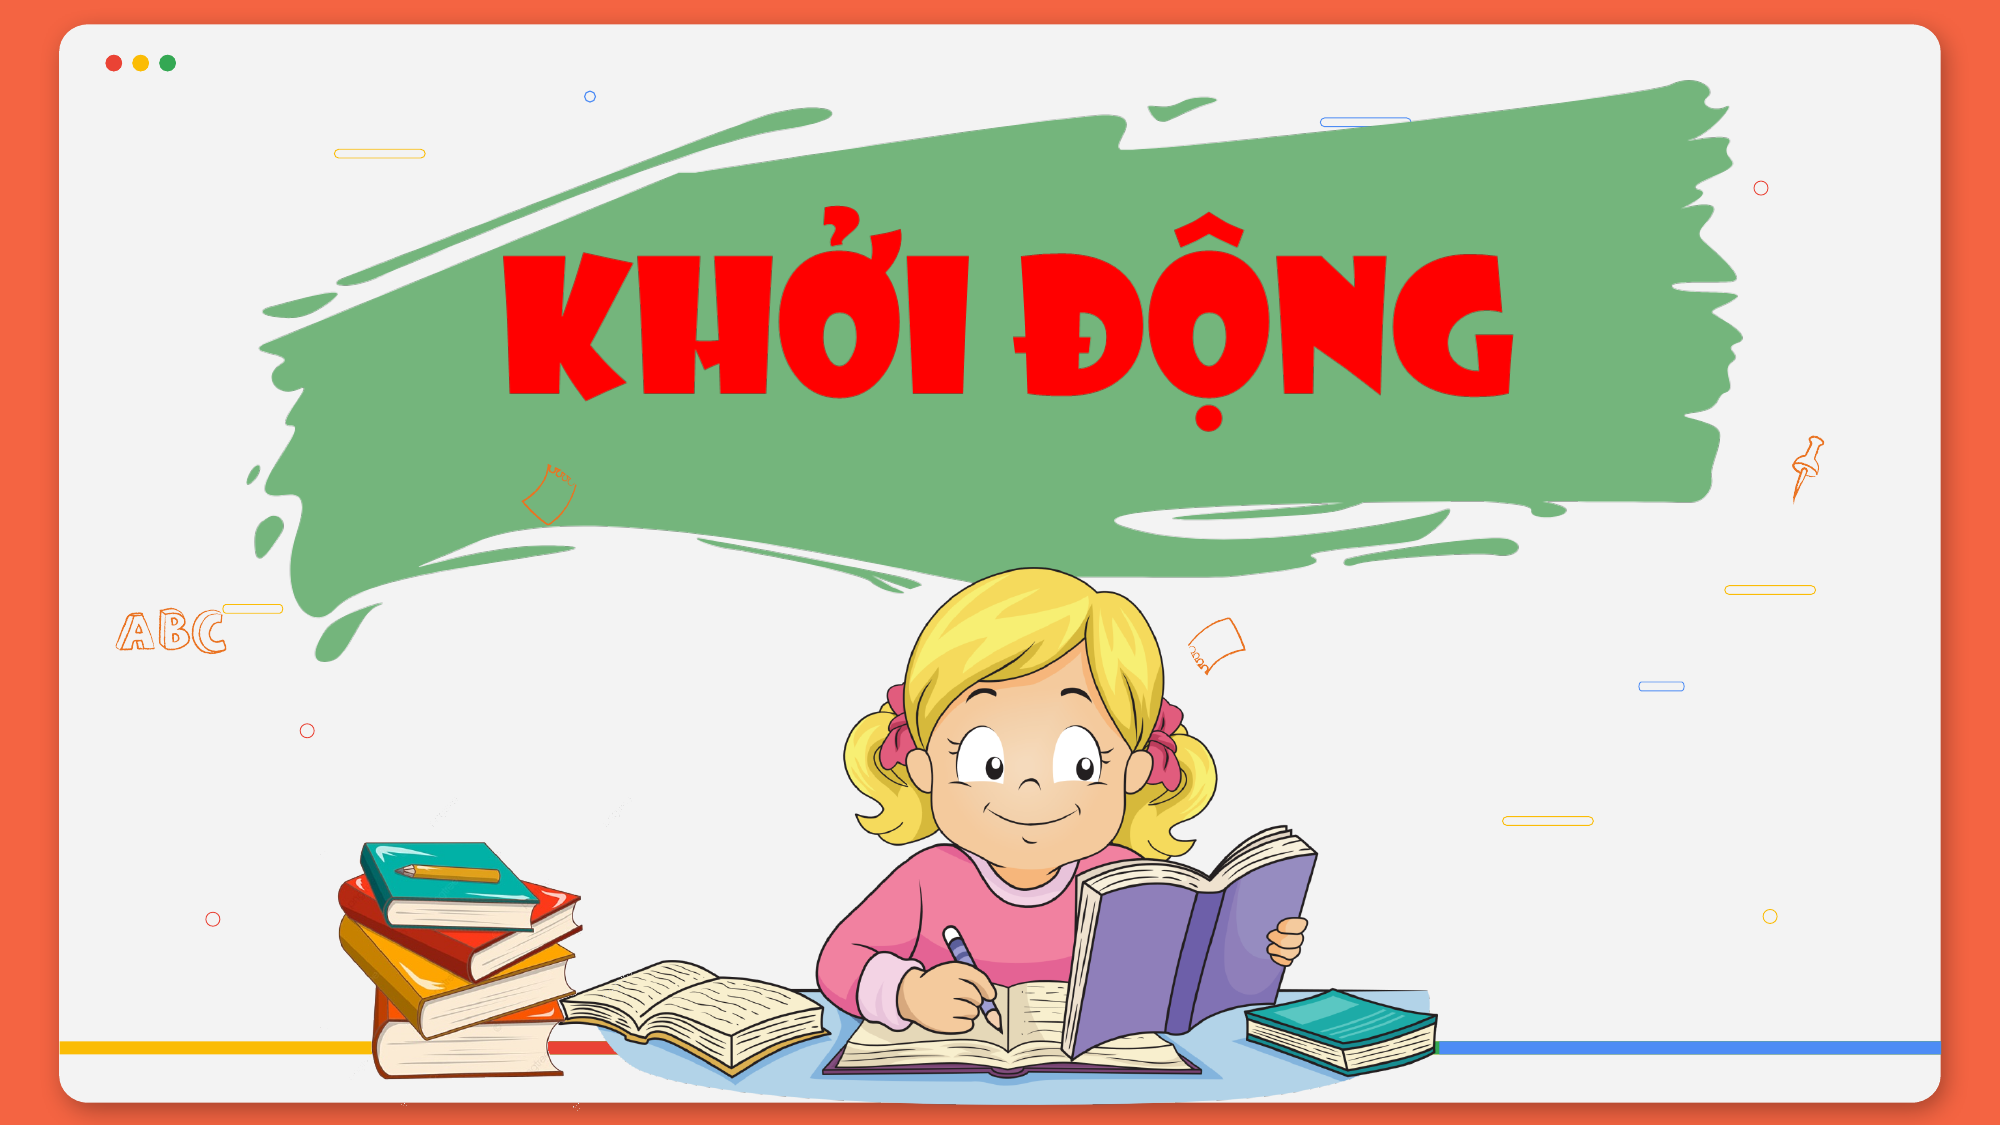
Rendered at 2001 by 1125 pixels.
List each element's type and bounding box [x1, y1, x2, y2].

picture [0, 0, 1999, 1119]
text_box [115, 607, 227, 655]
